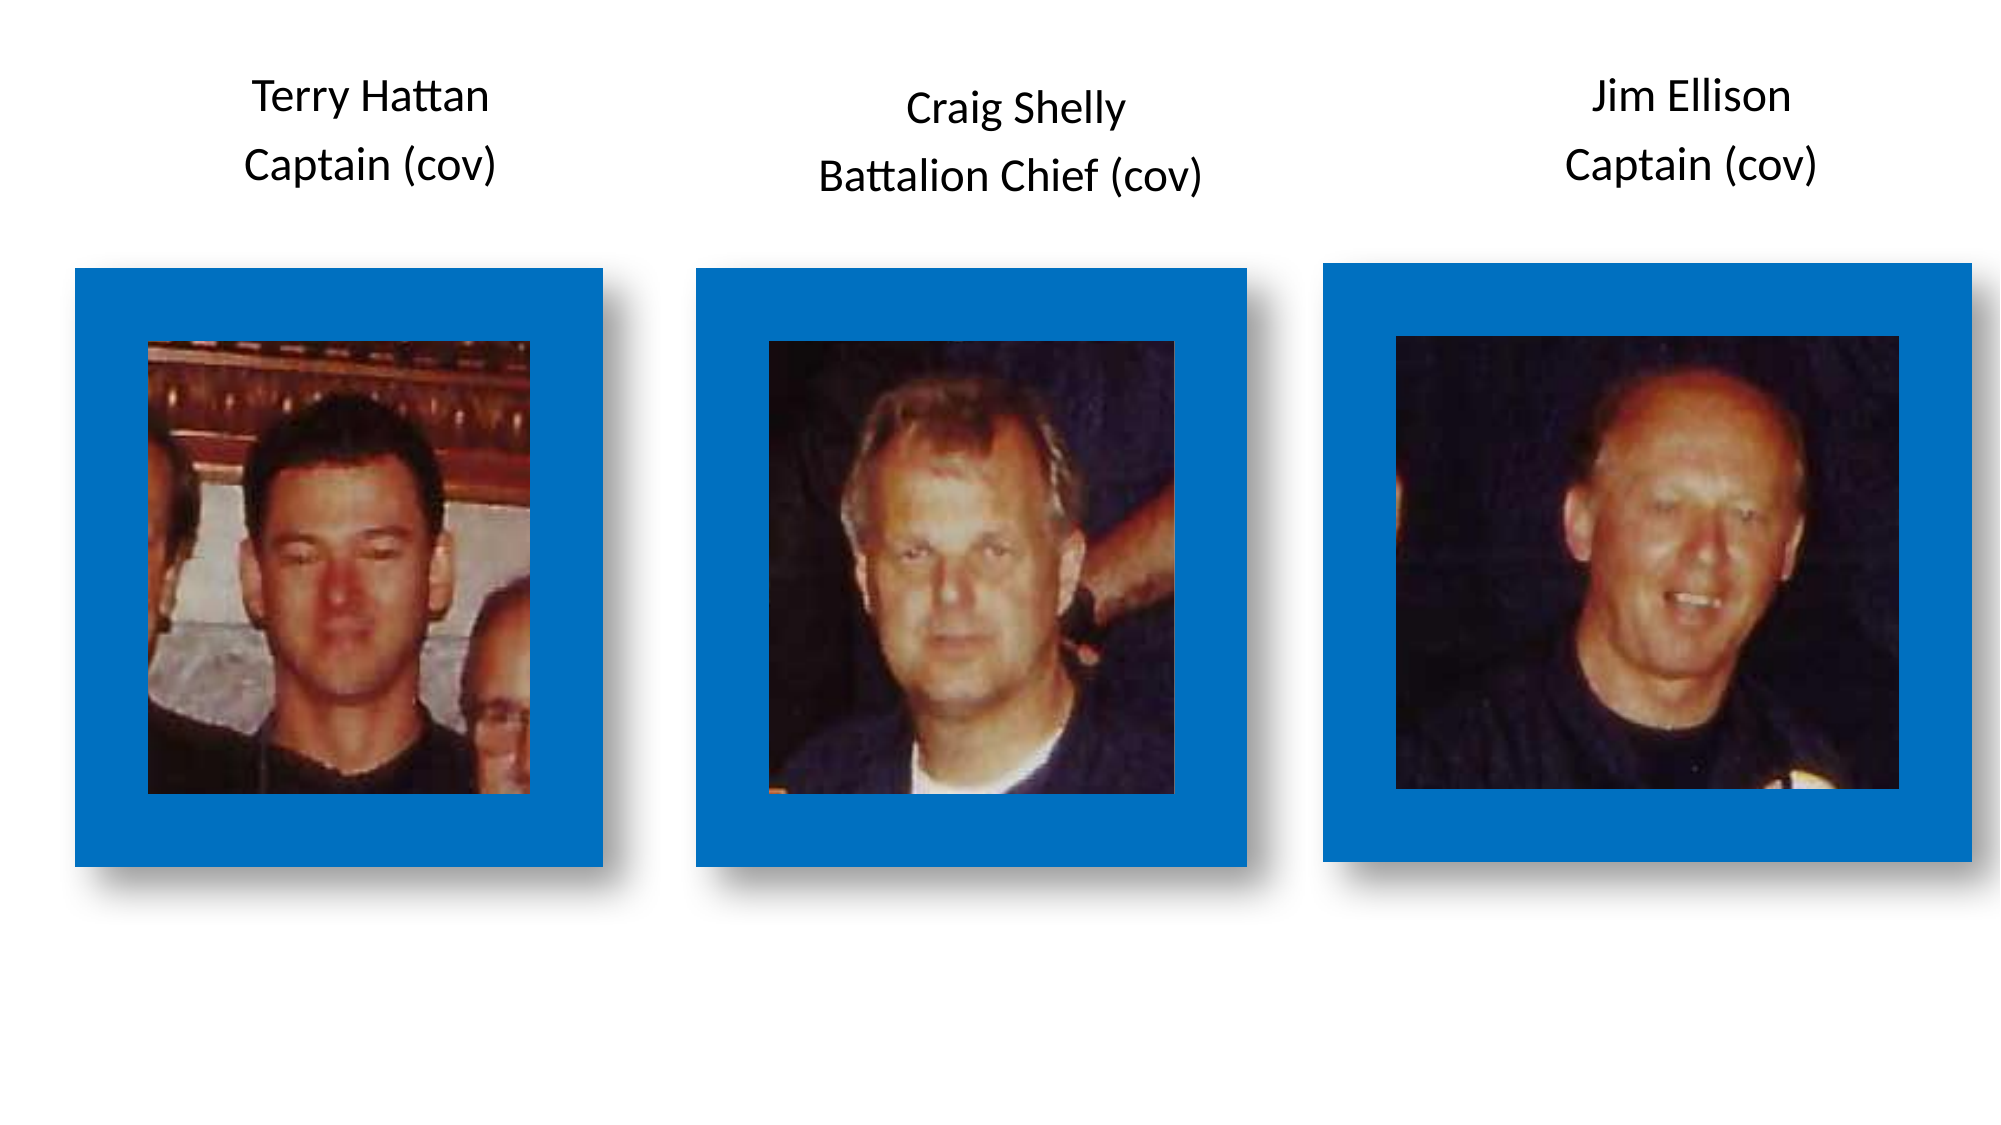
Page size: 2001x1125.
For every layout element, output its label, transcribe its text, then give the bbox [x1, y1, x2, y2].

picture [148, 340, 722, 794]
text_box Jim Ellison Captain (cov) [1438, 63, 1946, 199]
picture [769, 340, 1175, 794]
text_box Terry Hattan Captain (cov) [130, 63, 611, 199]
picture [1395, 335, 1899, 790]
text_box Craig Shelly Battalion Chief (cov) [769, 75, 1264, 211]
